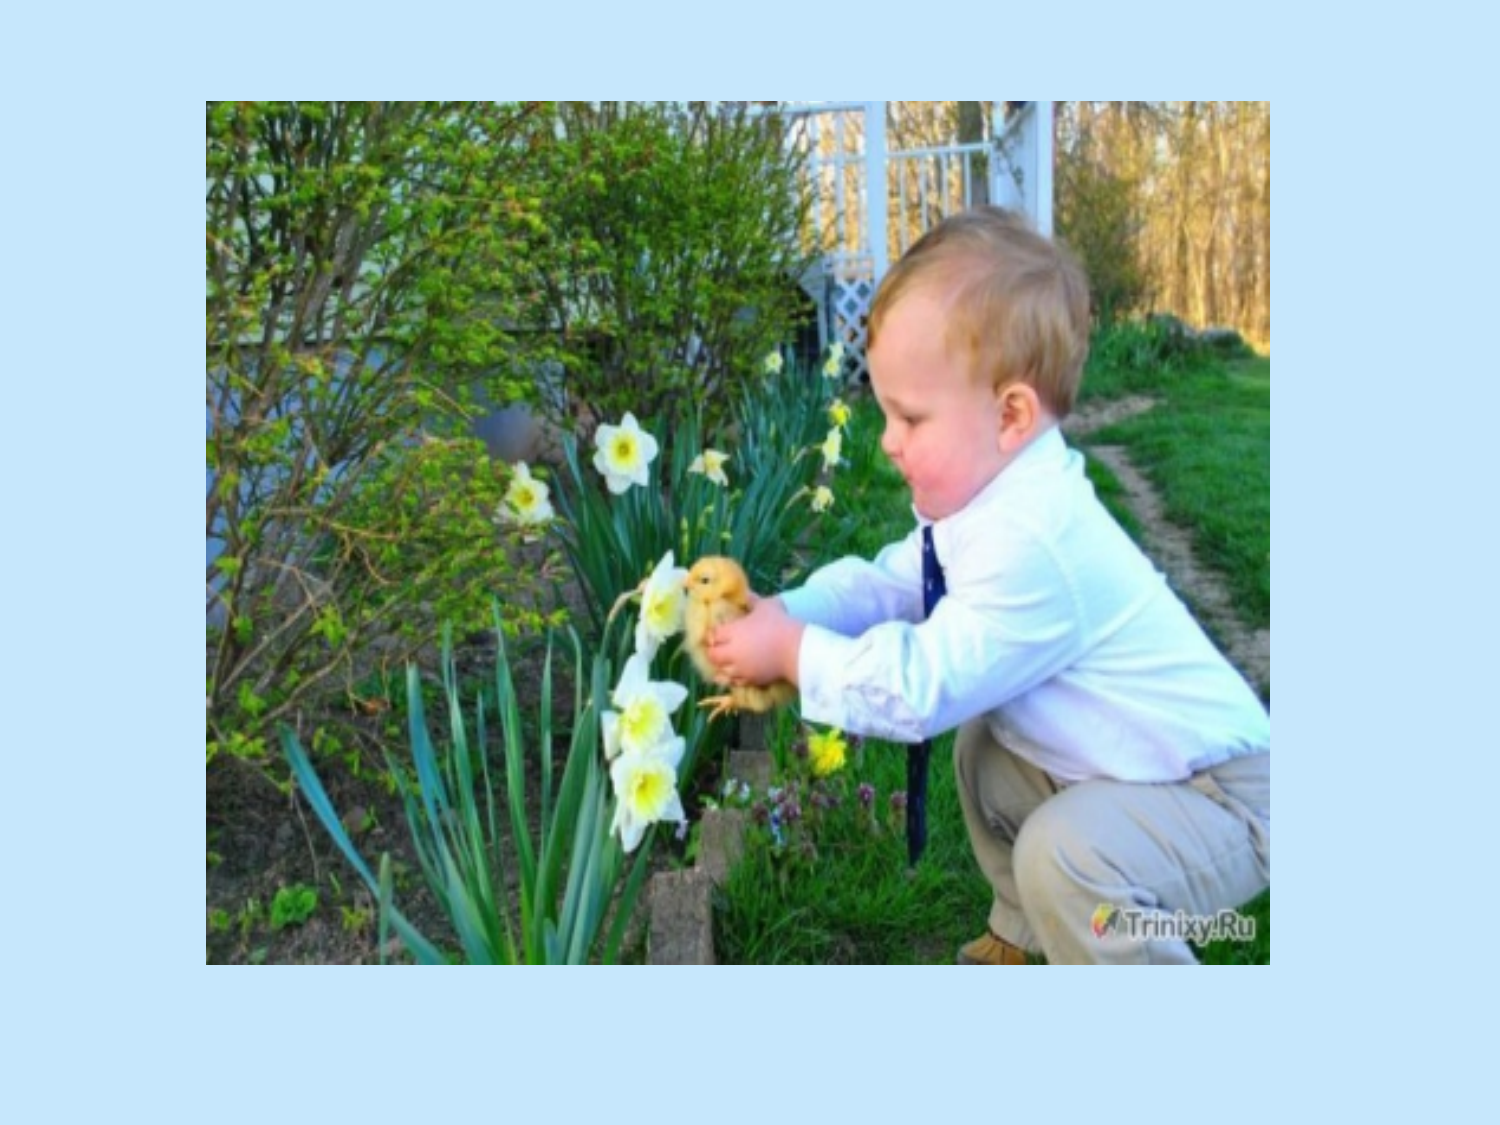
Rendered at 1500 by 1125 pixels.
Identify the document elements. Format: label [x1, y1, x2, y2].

picture [206, 101, 1270, 965]
